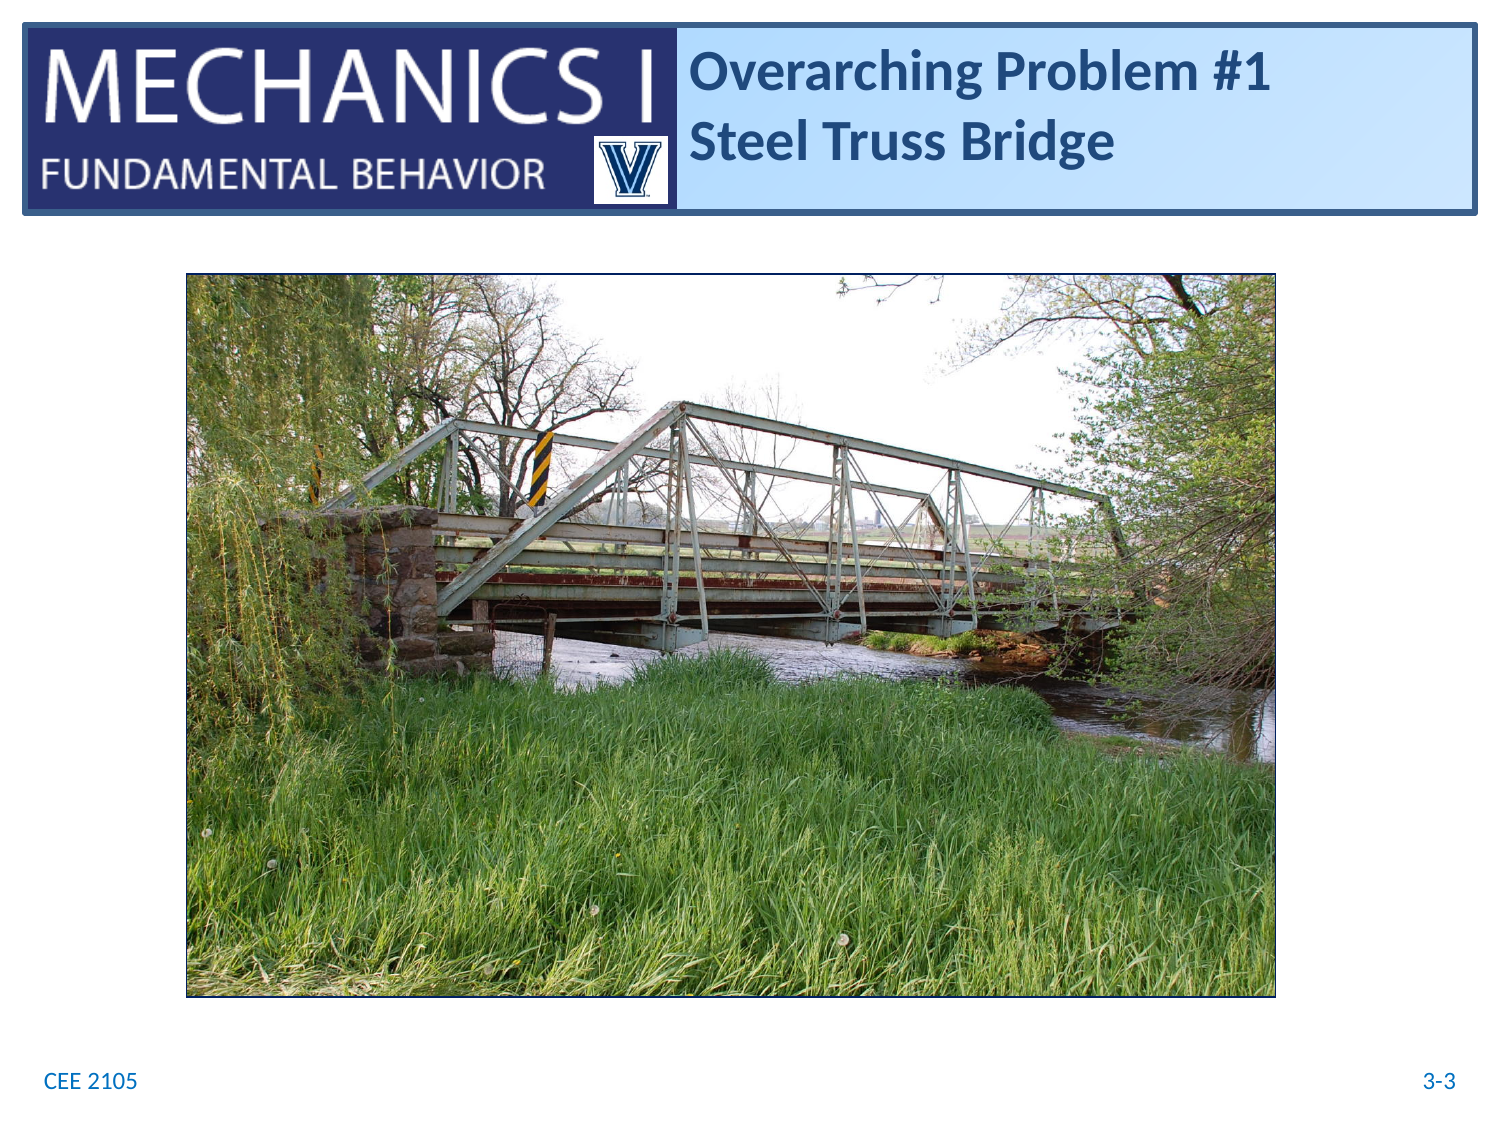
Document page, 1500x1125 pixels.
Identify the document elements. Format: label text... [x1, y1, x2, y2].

picture [187, 274, 1276, 997]
text_box Overarching Problem #1 Steel Truss Bridge [675, 24, 1475, 213]
title [575, 0, 1500, 213]
picture [28, 28, 575, 209]
